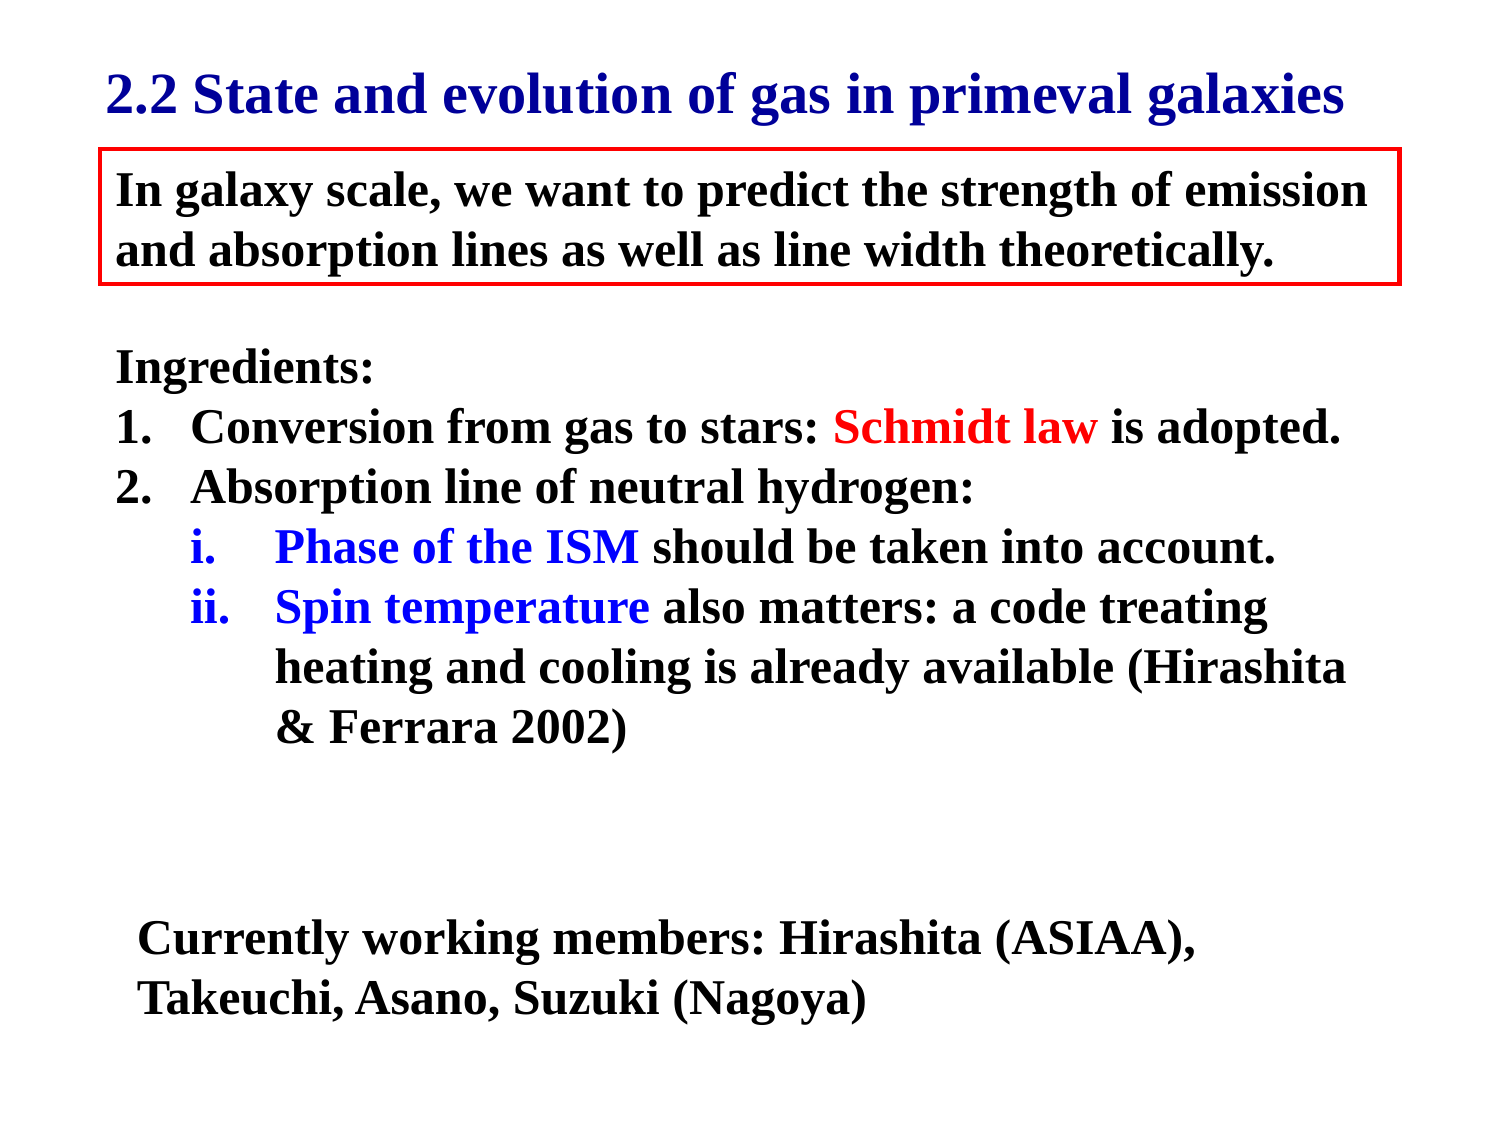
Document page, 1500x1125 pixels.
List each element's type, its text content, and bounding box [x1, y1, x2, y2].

text_box In galaxy scale, we want to predict the strength of emission and absorption lines as well as line width theoretically. [100, 148, 1400, 284]
text_box Ingredients: Conversion from gas to stars: Schmidt law is adopted. Absorption line of neutral hydrogen: Phase of the ISM should be taken into account. Spin temperature also matters: a code treating heating and cooling is already available (Hirashita & Ferrara 2002) [100, 326, 1400, 761]
text_box 2.2 State and evolution of gas in primeval galaxies [90, 47, 1459, 133]
text_box Currently working members: Hirashita (ASIAA), Takeuchi, Asano, Suzuki (Nagoya) [122, 897, 1376, 1032]
